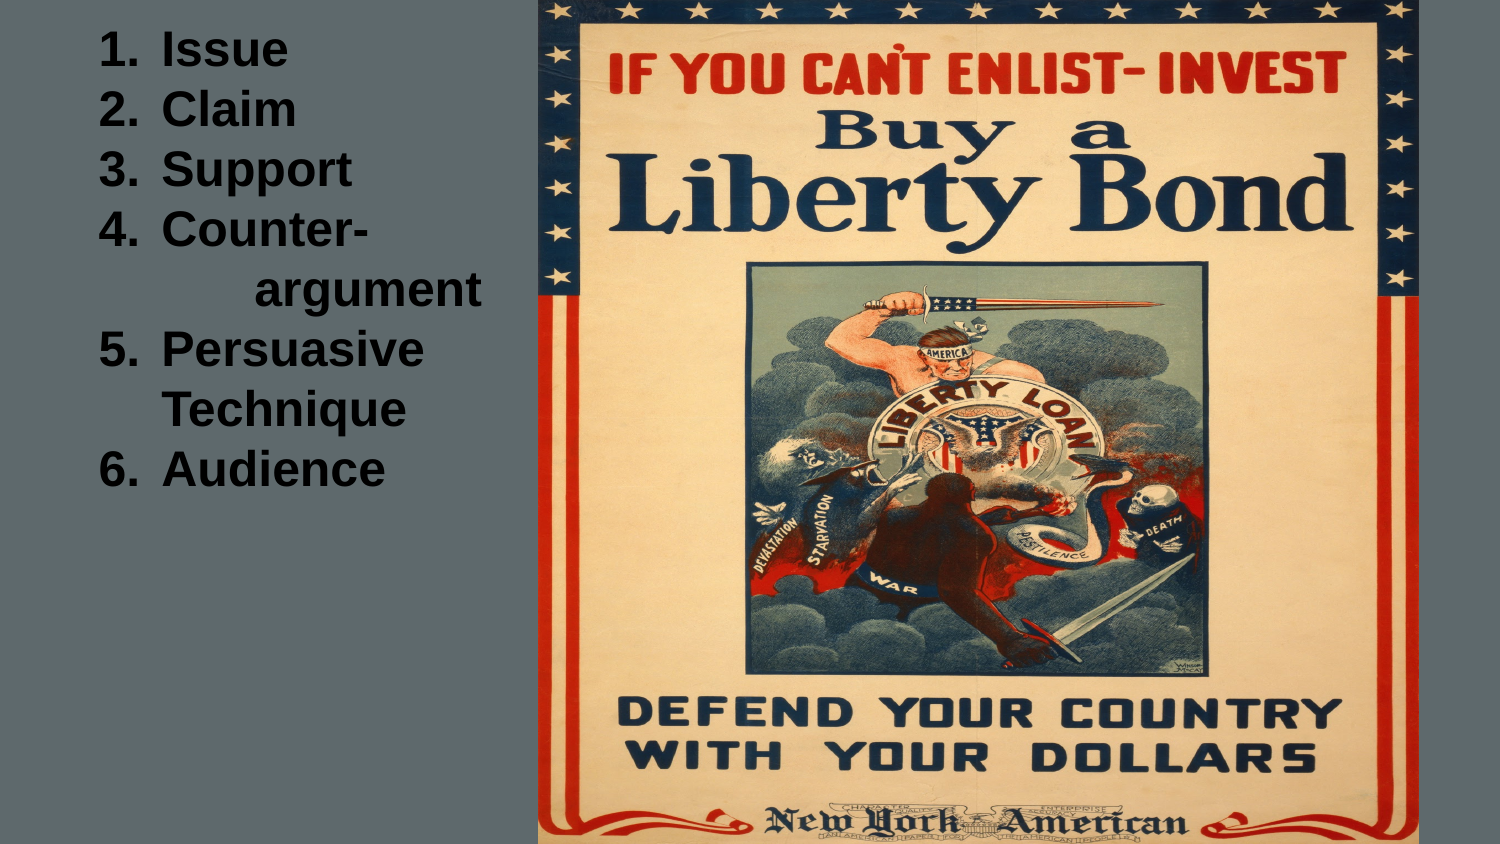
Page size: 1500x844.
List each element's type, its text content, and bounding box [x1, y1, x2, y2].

picture [538, 0, 1419, 844]
text_box Issue Claim Support Counter- argument Persuasive Technique Audience [71, 10, 533, 503]
